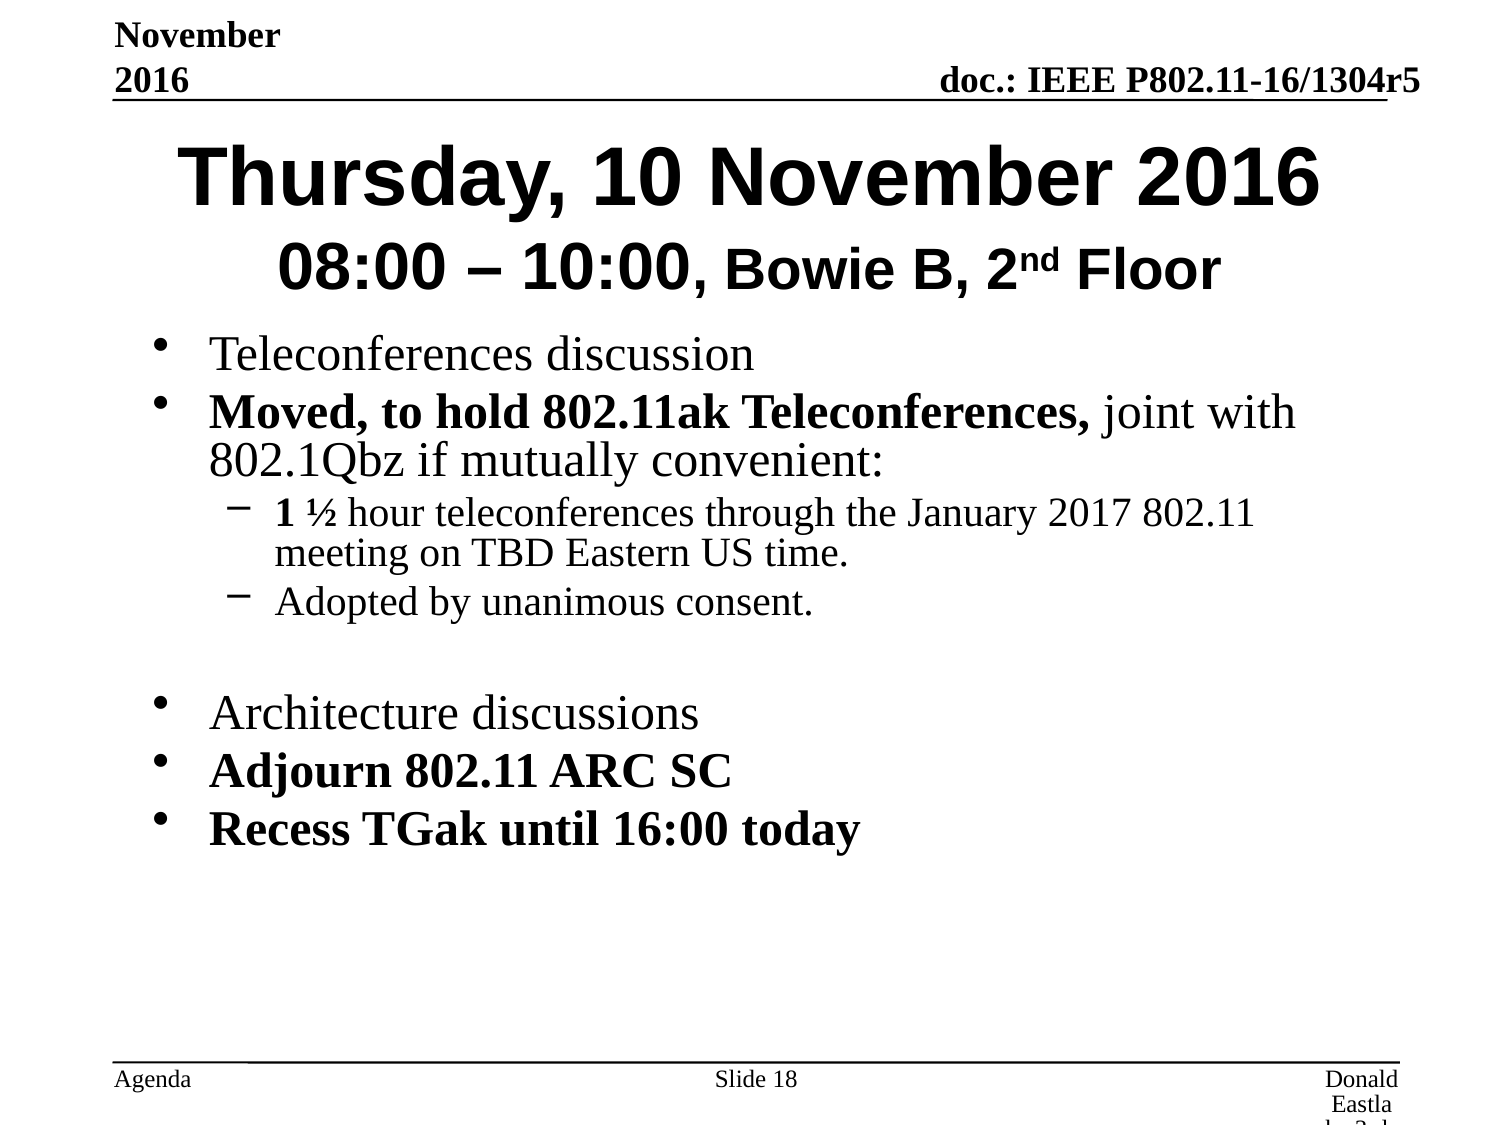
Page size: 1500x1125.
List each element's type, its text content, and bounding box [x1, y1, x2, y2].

footer Donald Eastlake 3rd, Huawei Technologies [1325, 1062, 1402, 1093]
title Thursday, 10 November 2016 08:00 – 10:00, Bowie B, 2nd Floor [112, 112, 1388, 313]
slide_number Slide 18 [712, 1063, 800, 1093]
list Teleconferences discussion Moved, to hold 802.11ak Teleconferences, joint with 802.1Qbz if mutually convenient: 1 ½ hour teleconferences through the January 2017 802.11 meeting on TBD Eastern US time. Adopted by unanimous consent. Architecture discussions Adjourn 802.11 ARC SC Recess TGak until 16:00 today [137, 324, 1388, 1063]
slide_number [114, 54, 290, 100]
